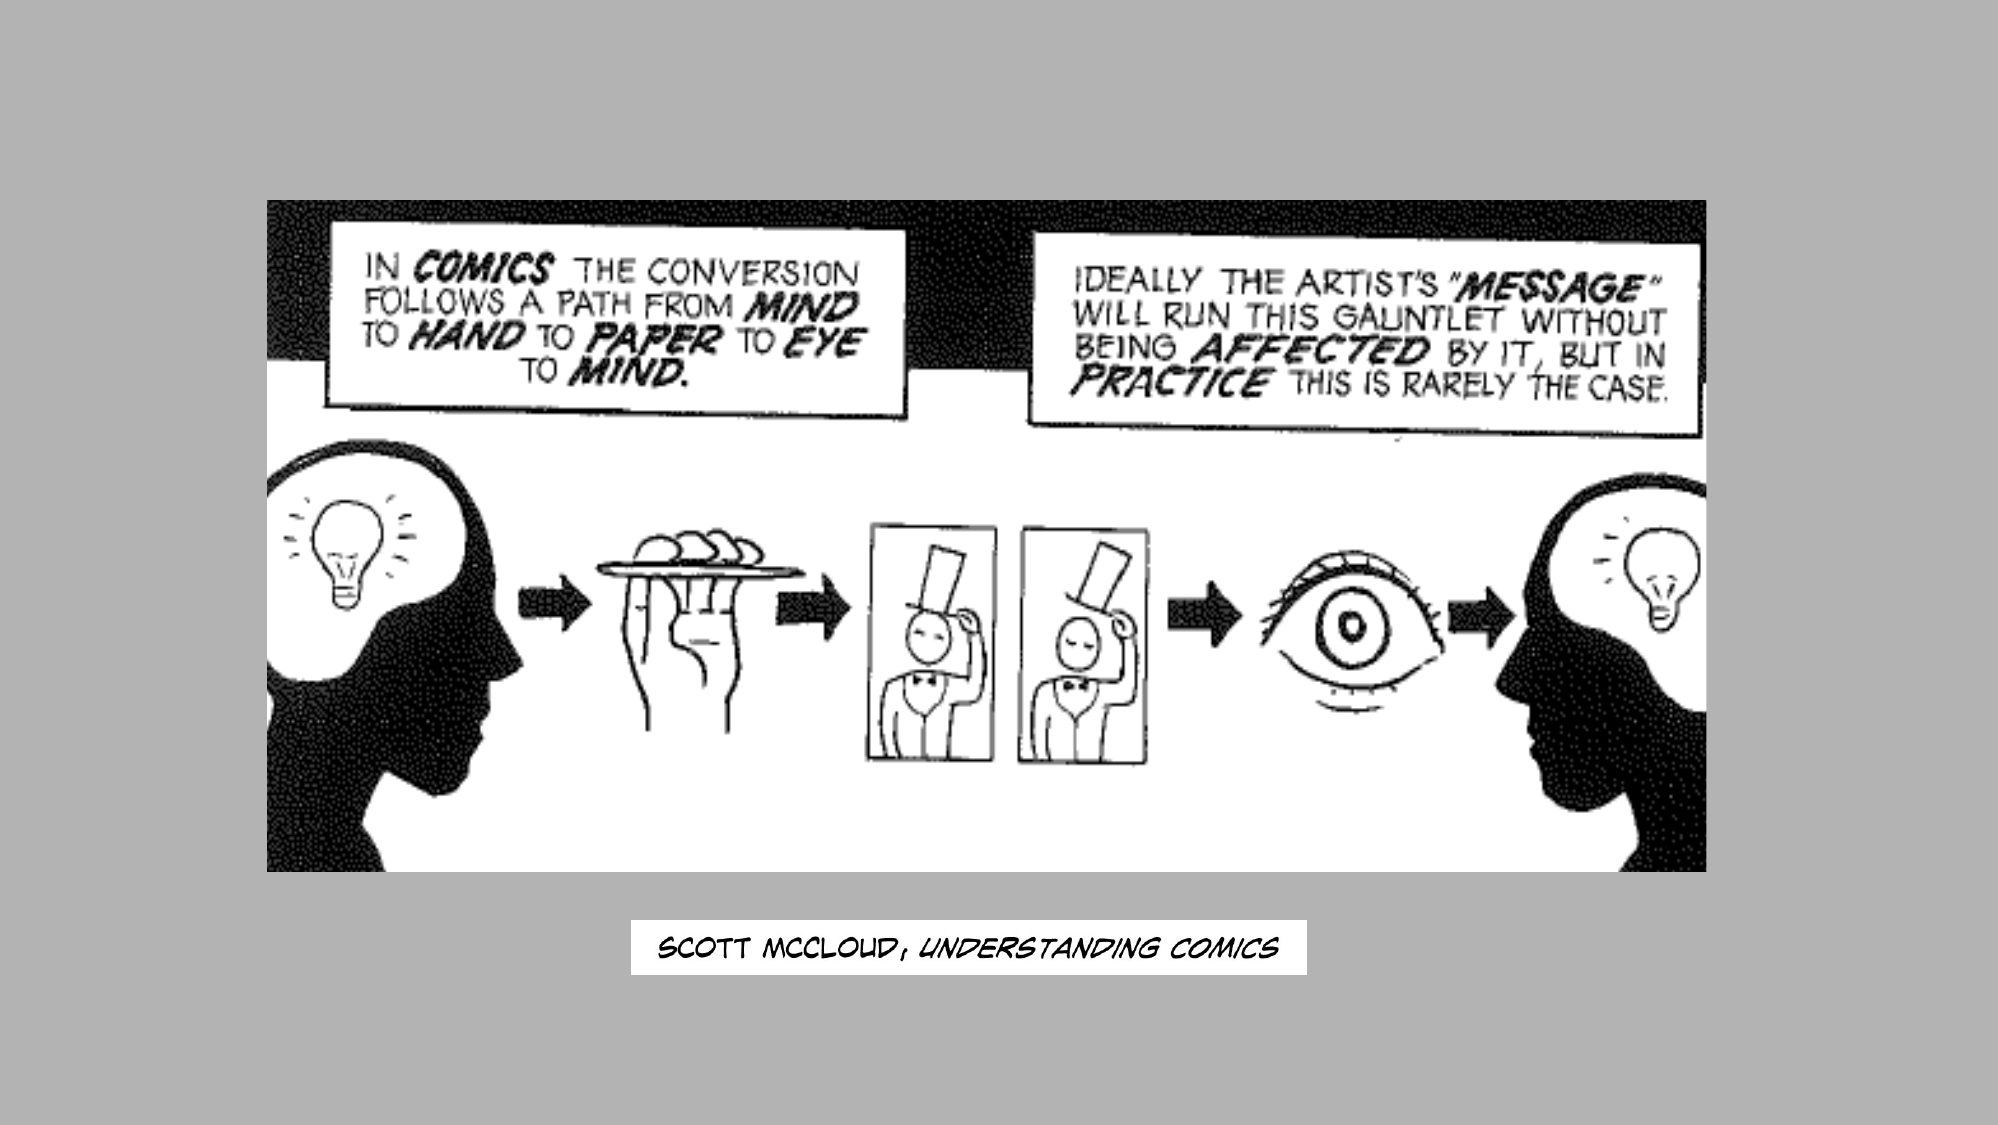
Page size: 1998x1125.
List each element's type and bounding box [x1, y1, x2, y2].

picture [631, 920, 1307, 975]
picture [266, 200, 1707, 872]
